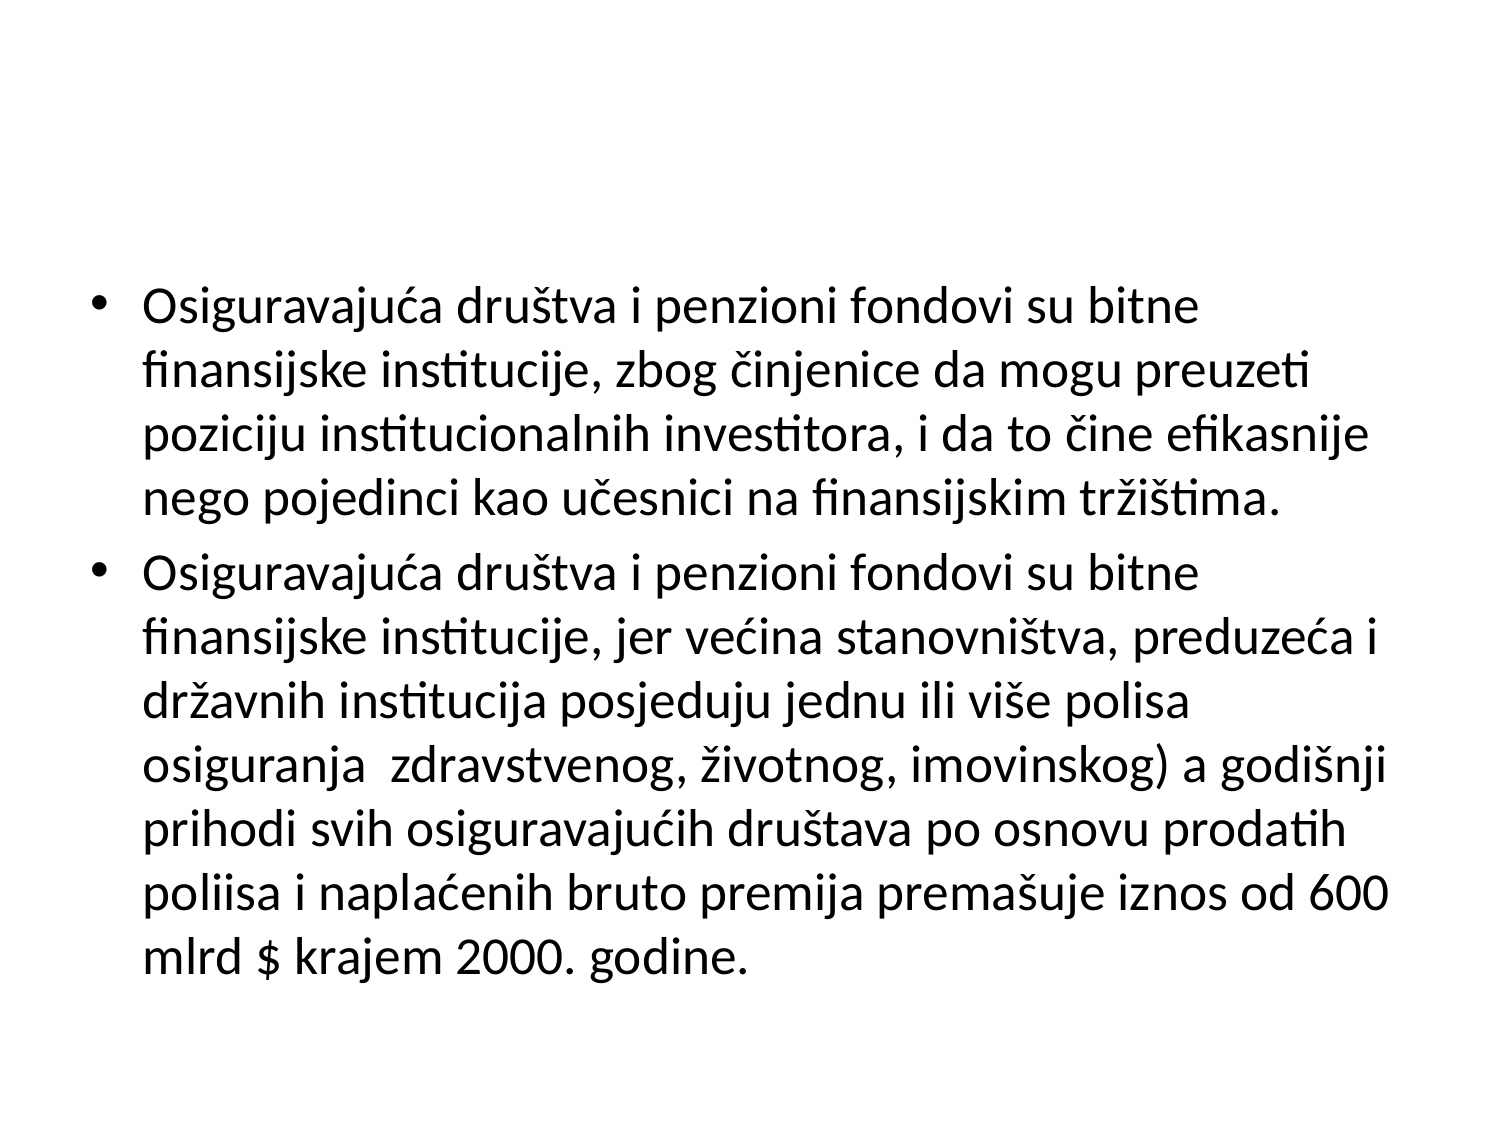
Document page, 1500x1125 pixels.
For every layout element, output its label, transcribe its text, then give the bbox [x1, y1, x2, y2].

list Osiguravajuća društva i penzioni fondovi su bitne finansijske institucije, zbog činjenice da mogu preuzeti poziciju institucionalnih investitora, i da to čine efikasnije nego pojedinci kao učesnici na finansijskim tržištima. Osiguravajuća društva i penzioni fondovi su bitne finansijske institucije, jer većina stanovništva, preduzeća i državnih institucija posjeduju jednu ili više polisa osiguranja zdravstvenog, životnog, imovinskog) a godišnji prihodi svih osiguravajućih društava po osnovu prodatih poliisa i naplaćenih bruto premija premašuje iznos od 600 mlrd $ krajem 2000. godine. [75, 262, 1425, 1005]
